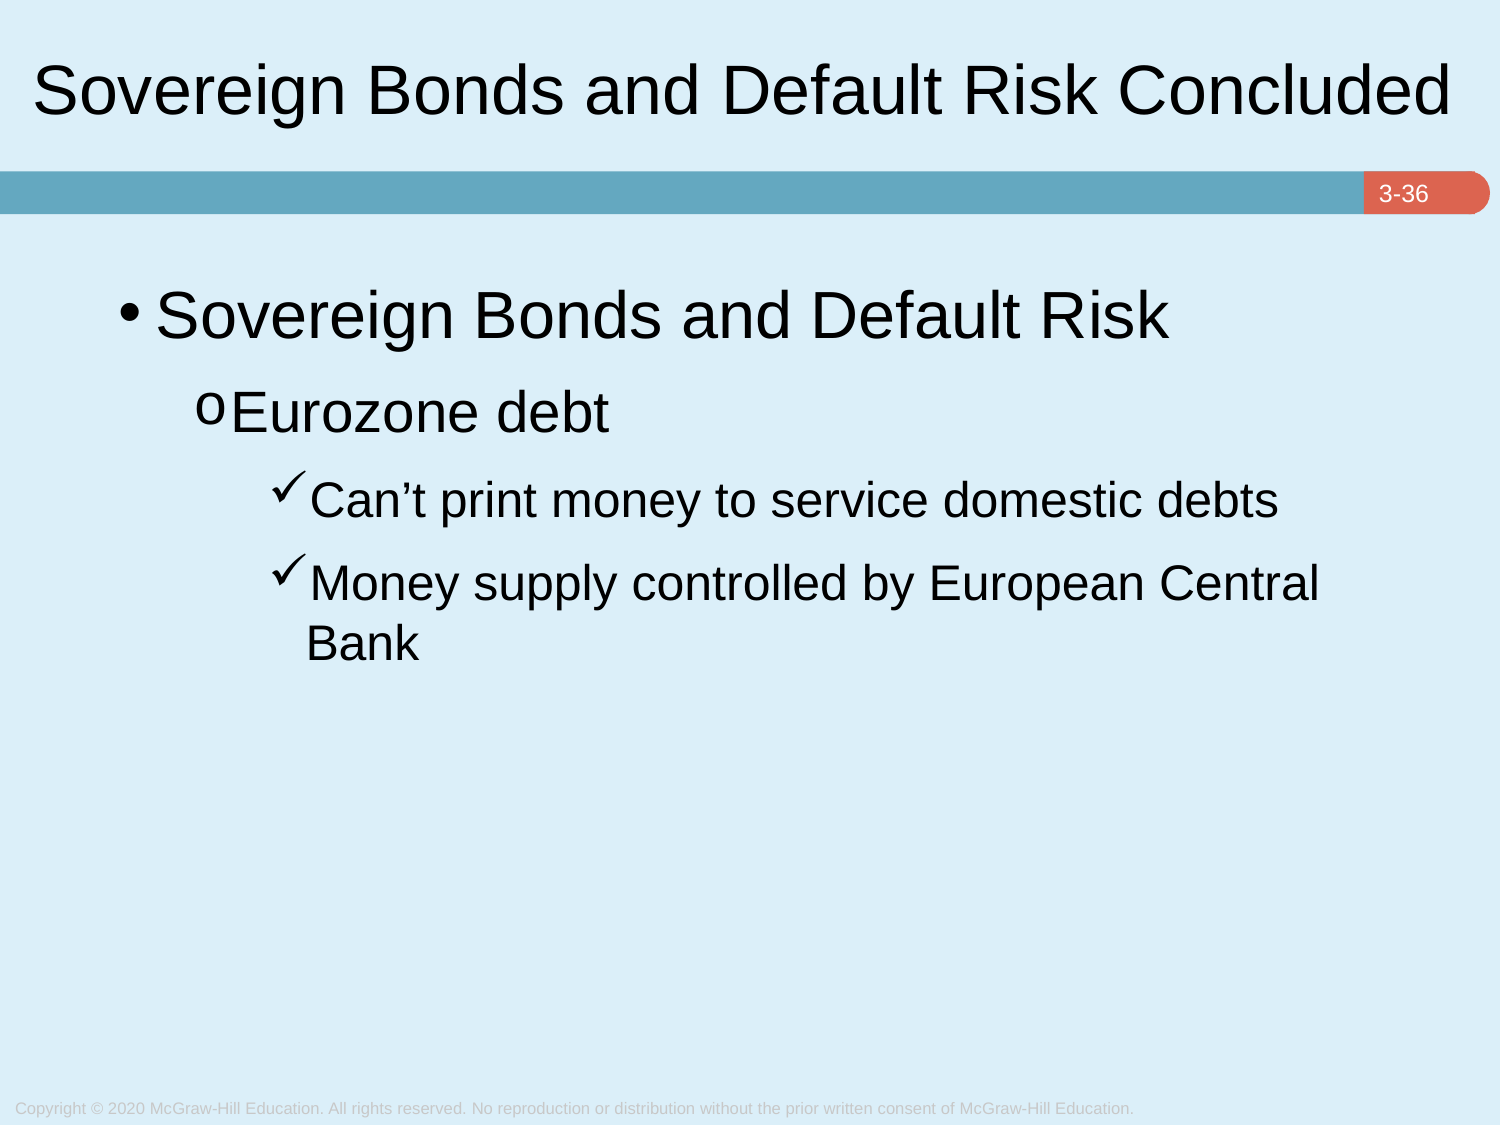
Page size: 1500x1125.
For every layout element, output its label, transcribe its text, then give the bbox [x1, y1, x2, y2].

title Sovereign Bonds and Default Risk Concluded [17, 11, 1500, 172]
list Sovereign Bonds and Default Risk Eurozone debt Can’t print money to service domestic debts Money supply controlled by European Central Bank [103, 263, 1397, 978]
footer Copyright © 2020 McGraw-Hill Education. All rights reserved. No reproduction or distribution without the prior written consent of McGraw-Hill Education. [0, 1083, 1500, 1125]
